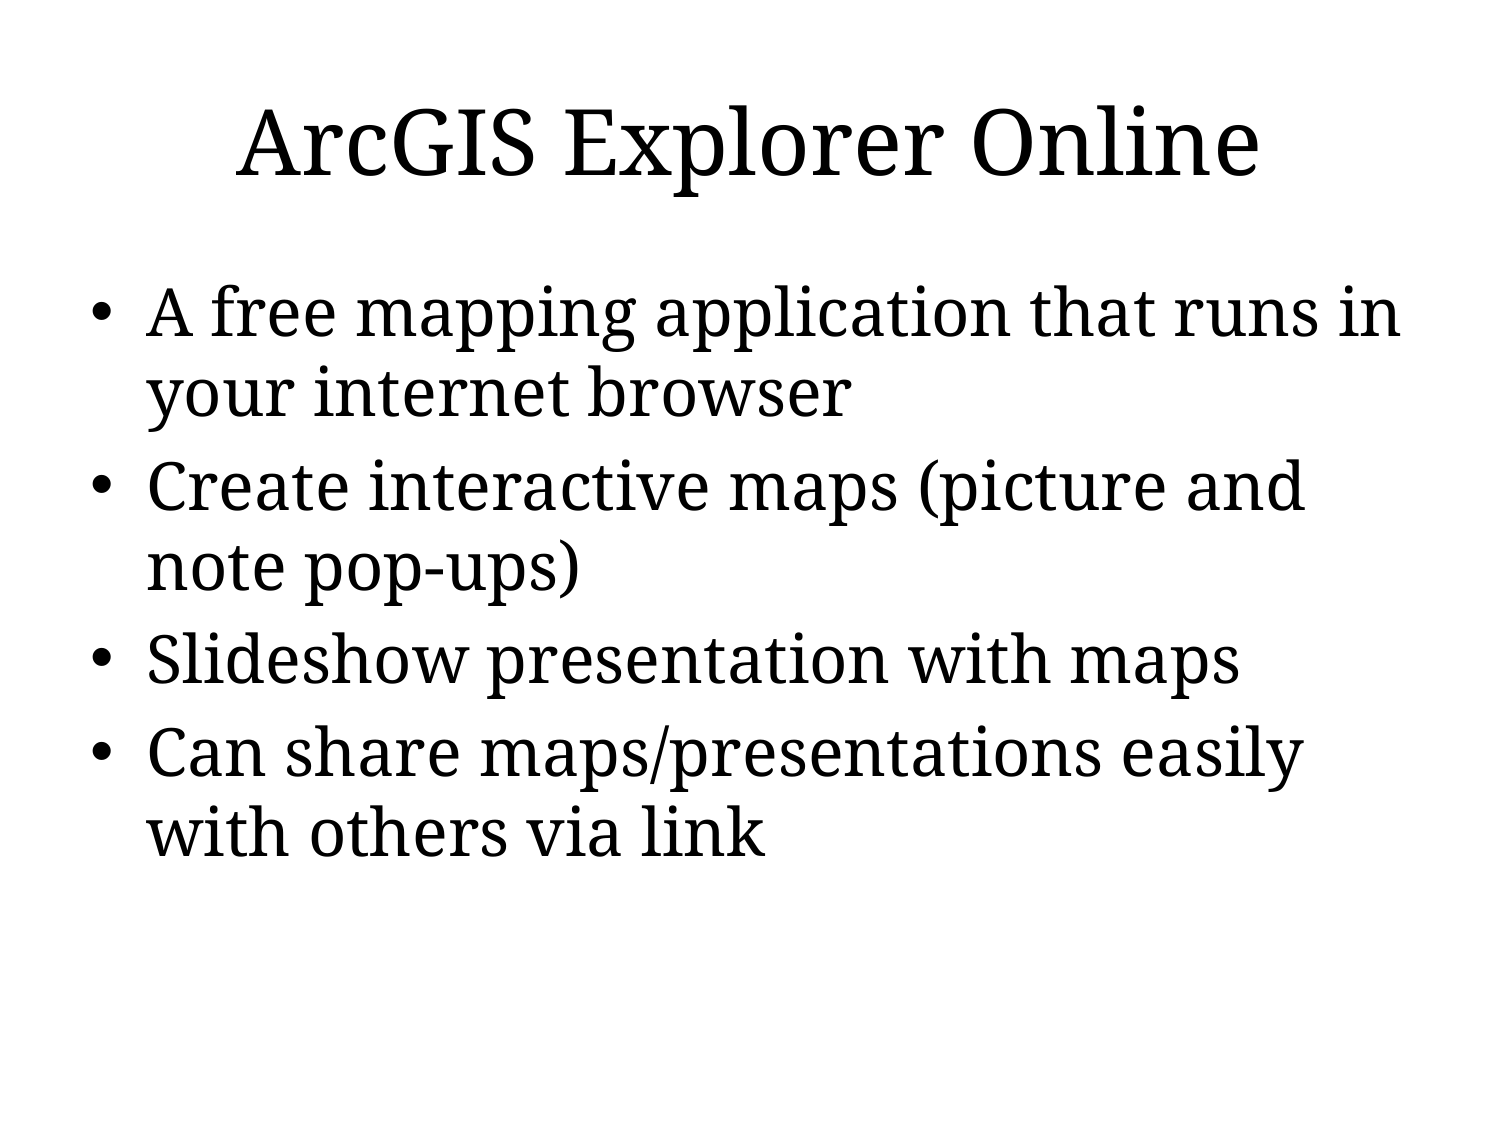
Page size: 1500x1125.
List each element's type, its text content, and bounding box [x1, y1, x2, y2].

list A free mapping application that runs in your internet browser Create interactive maps (picture and note pop-ups) Slideshow presentation with maps Can share maps/presentations easily with others via link [75, 262, 1425, 1005]
title ArcGIS Explorer Online [75, 45, 1425, 233]
